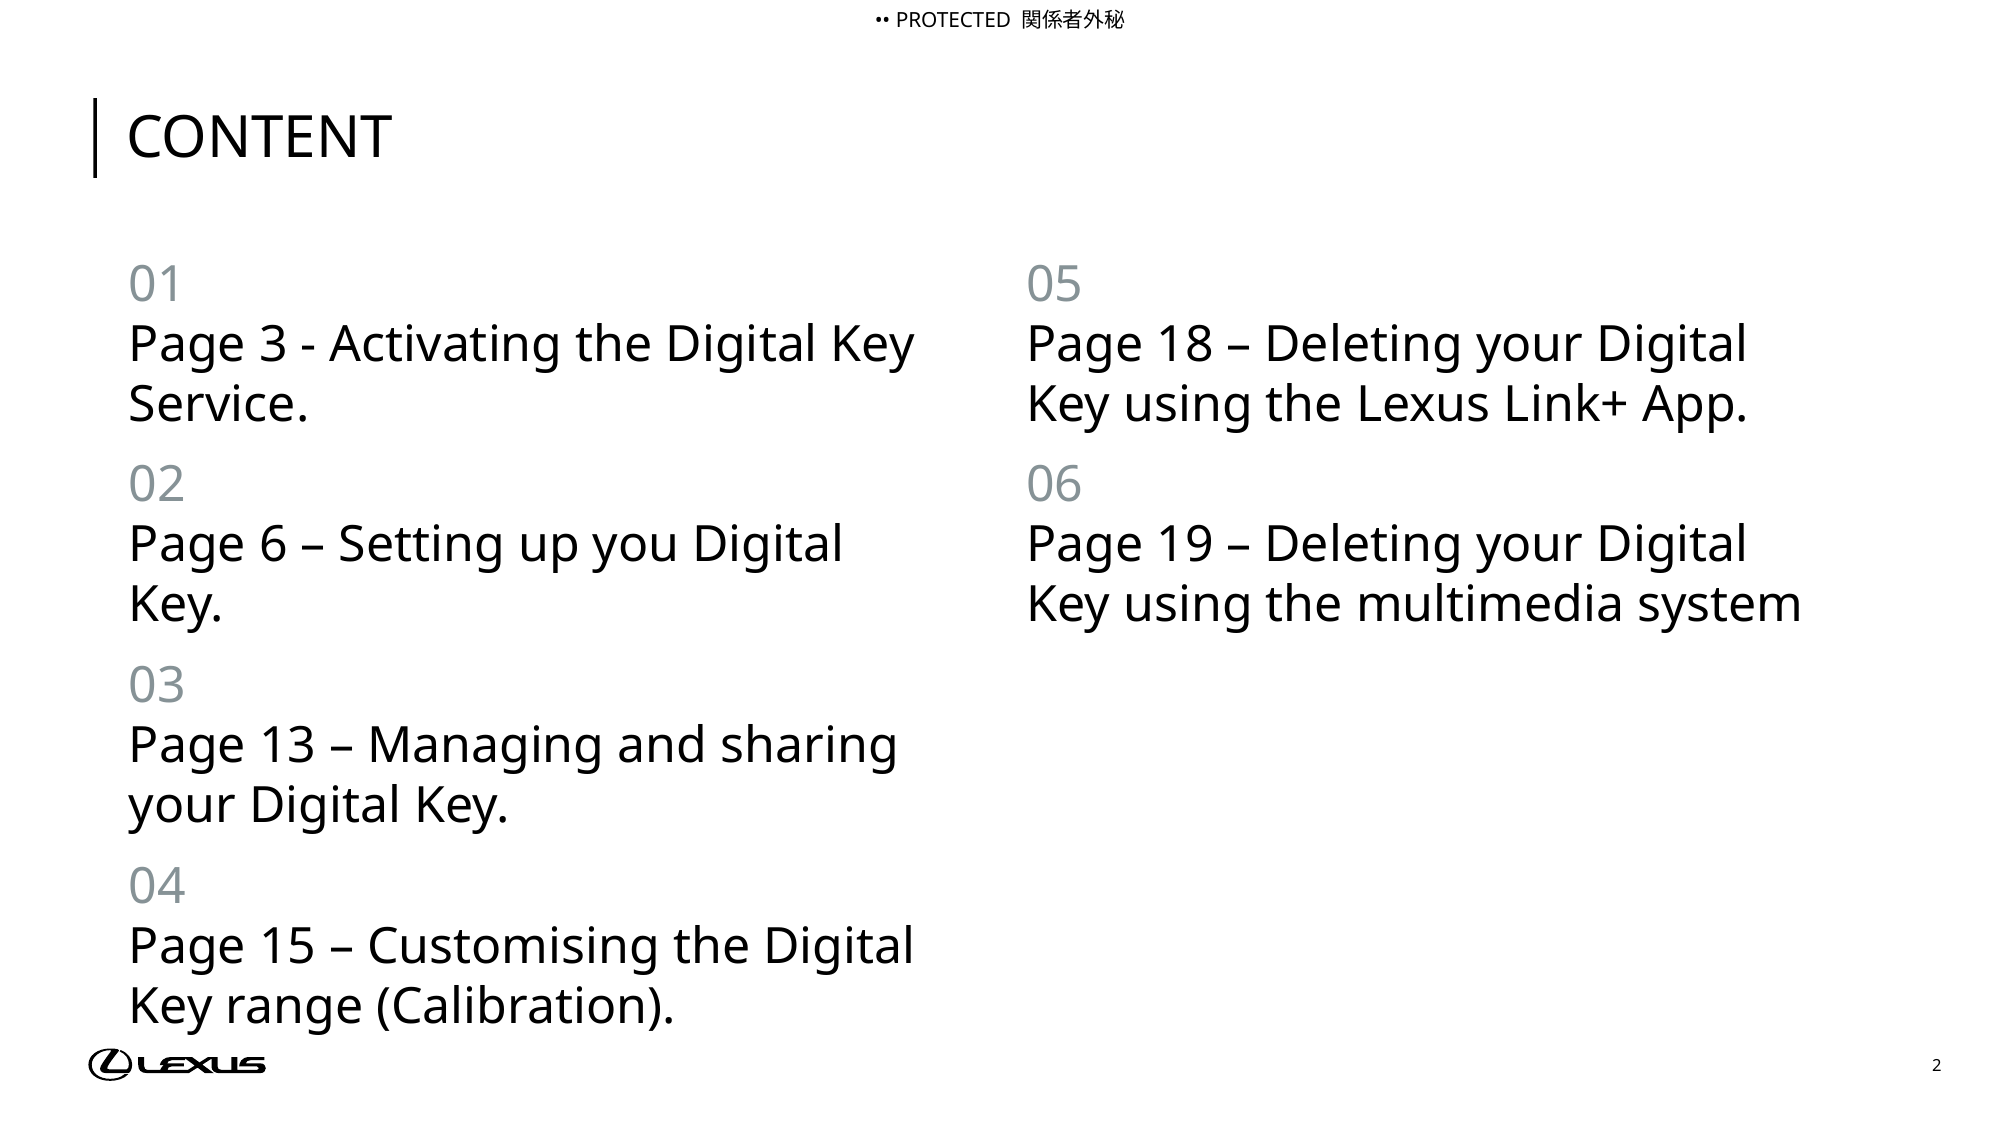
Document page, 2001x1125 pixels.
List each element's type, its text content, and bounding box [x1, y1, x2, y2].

list 05 Page 18 – Deleting your Digital Key using the Lexus Link+ App. 06 Page 19 – Deleting your Digital Key using the multimedia system [1011, 243, 1851, 1000]
list Content [93, 98, 1928, 178]
list 01 Page 3 - Activating the Digital Key Service. 02 Page 6 – Setting up you Digital Key. 03 Page 13 – Managing and sharing your Digital Key. 04 Page 15 – Customising the Digital Key range (Calibration). [114, 243, 953, 1000]
